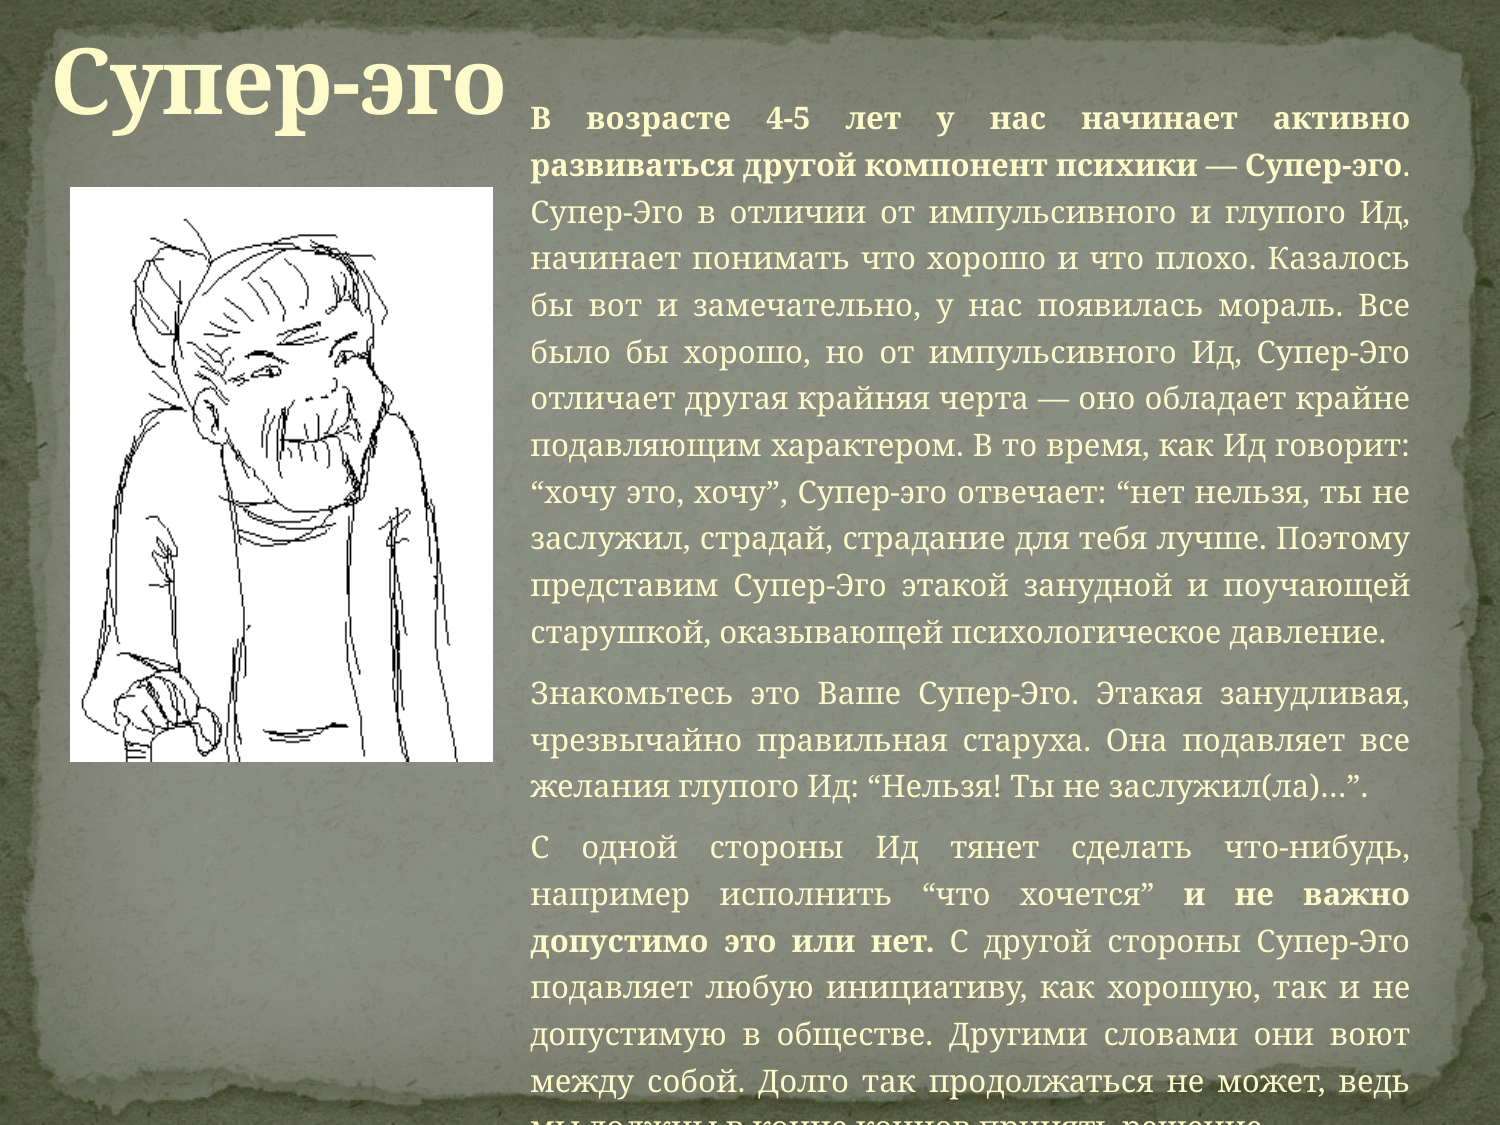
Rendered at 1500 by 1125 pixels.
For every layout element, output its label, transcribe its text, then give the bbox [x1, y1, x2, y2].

picture [70, 187, 493, 762]
list В возрасте 4-5 лет у нас начинает активно развиваться другой компонент психики — Супер-эго. Супер-Эго в отличии от импульсивного и глупого Ид, начинает понимать что хорошо и что плохо. Казалось бы вот и замечательно, у нас появилась мораль. Все было бы хорошо, но от импульсивного Ид, Супер-Эго отличает другая крайняя черта — оно обладает крайне подавляющим характером. В то время, как Ид говорит: “хочу это, хочу”, Супер-эго отвечает: “нет нельзя, ты не заслужил, страдай, страдание для тебя лучше. Поэтому представим Супер-Эго этакой занудной и поучающей старушкой, оказывающей психологическое давление. Знакомьтесь это Ваше Супер-Эго. Этакая занудливая, чрезвычайно правильная старуха. Она подавляет все желания глупого Ид: “Нельзя! Ты не заслужил(ла)…”. С одной стороны Ид тянет сделать что-нибудь, например исполнить “что хочется” и не важно допустимо это или нет. С другой стороны Супер-Эго подавляет любую инициативу, как хорошую, так и не допустимую в обществе. Другими словами они воют между собой. Долго так продолжаться не может, ведь мы должны в конце концов принять решение. [515, 82, 1425, 1125]
title Супер-эго [35, 0, 1055, 141]
